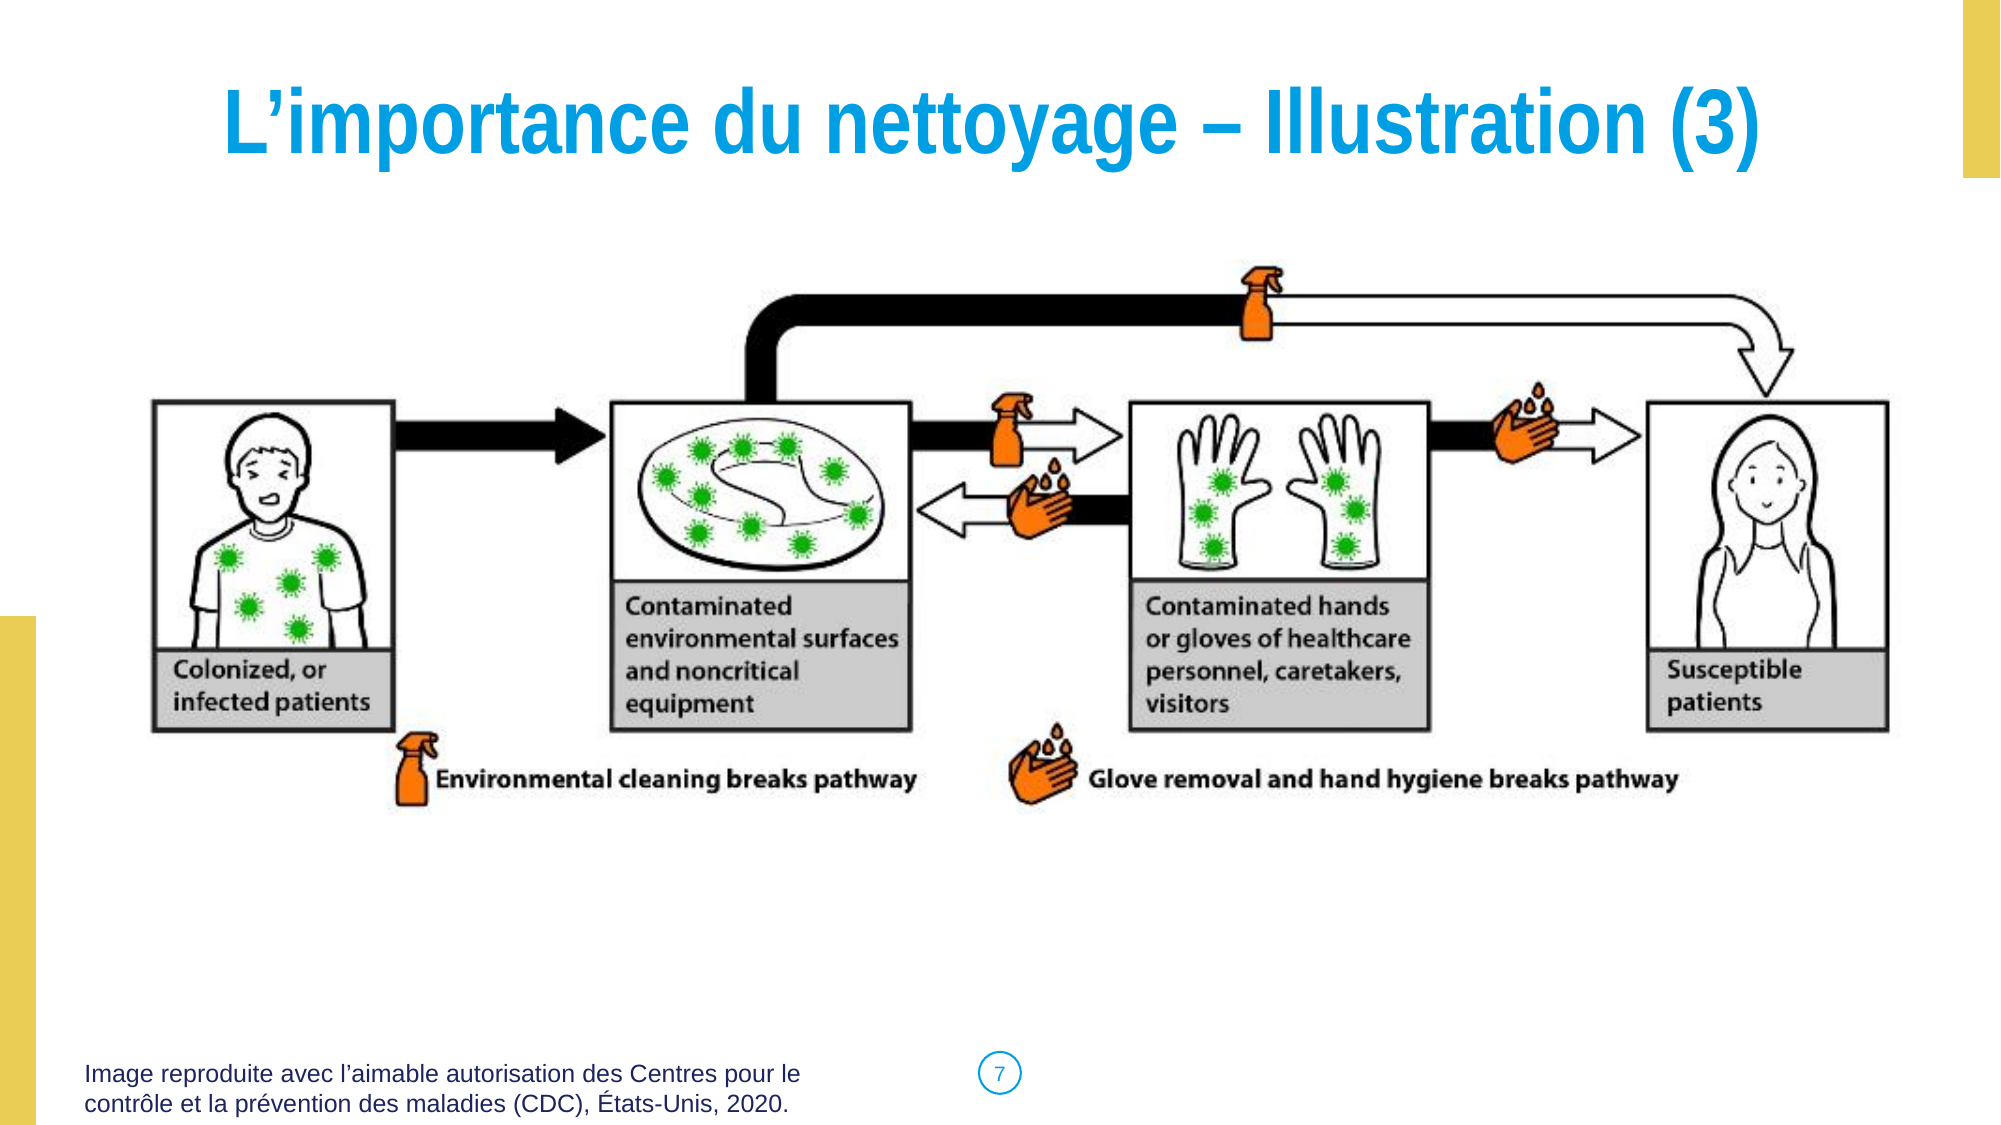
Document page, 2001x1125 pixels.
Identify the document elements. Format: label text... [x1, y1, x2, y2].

slide_number ‹#› [0, 1042, 2000, 1103]
text_box Image reproduite avec l’aimable autorisation des Centres pour le contrôle et la prévention des maladies (CDC), États-Unis, 2020. [69, 1050, 868, 1125]
title L’importance du nettoyage – Illustration (3) [130, 66, 1856, 185]
picture [117, 259, 1918, 816]
